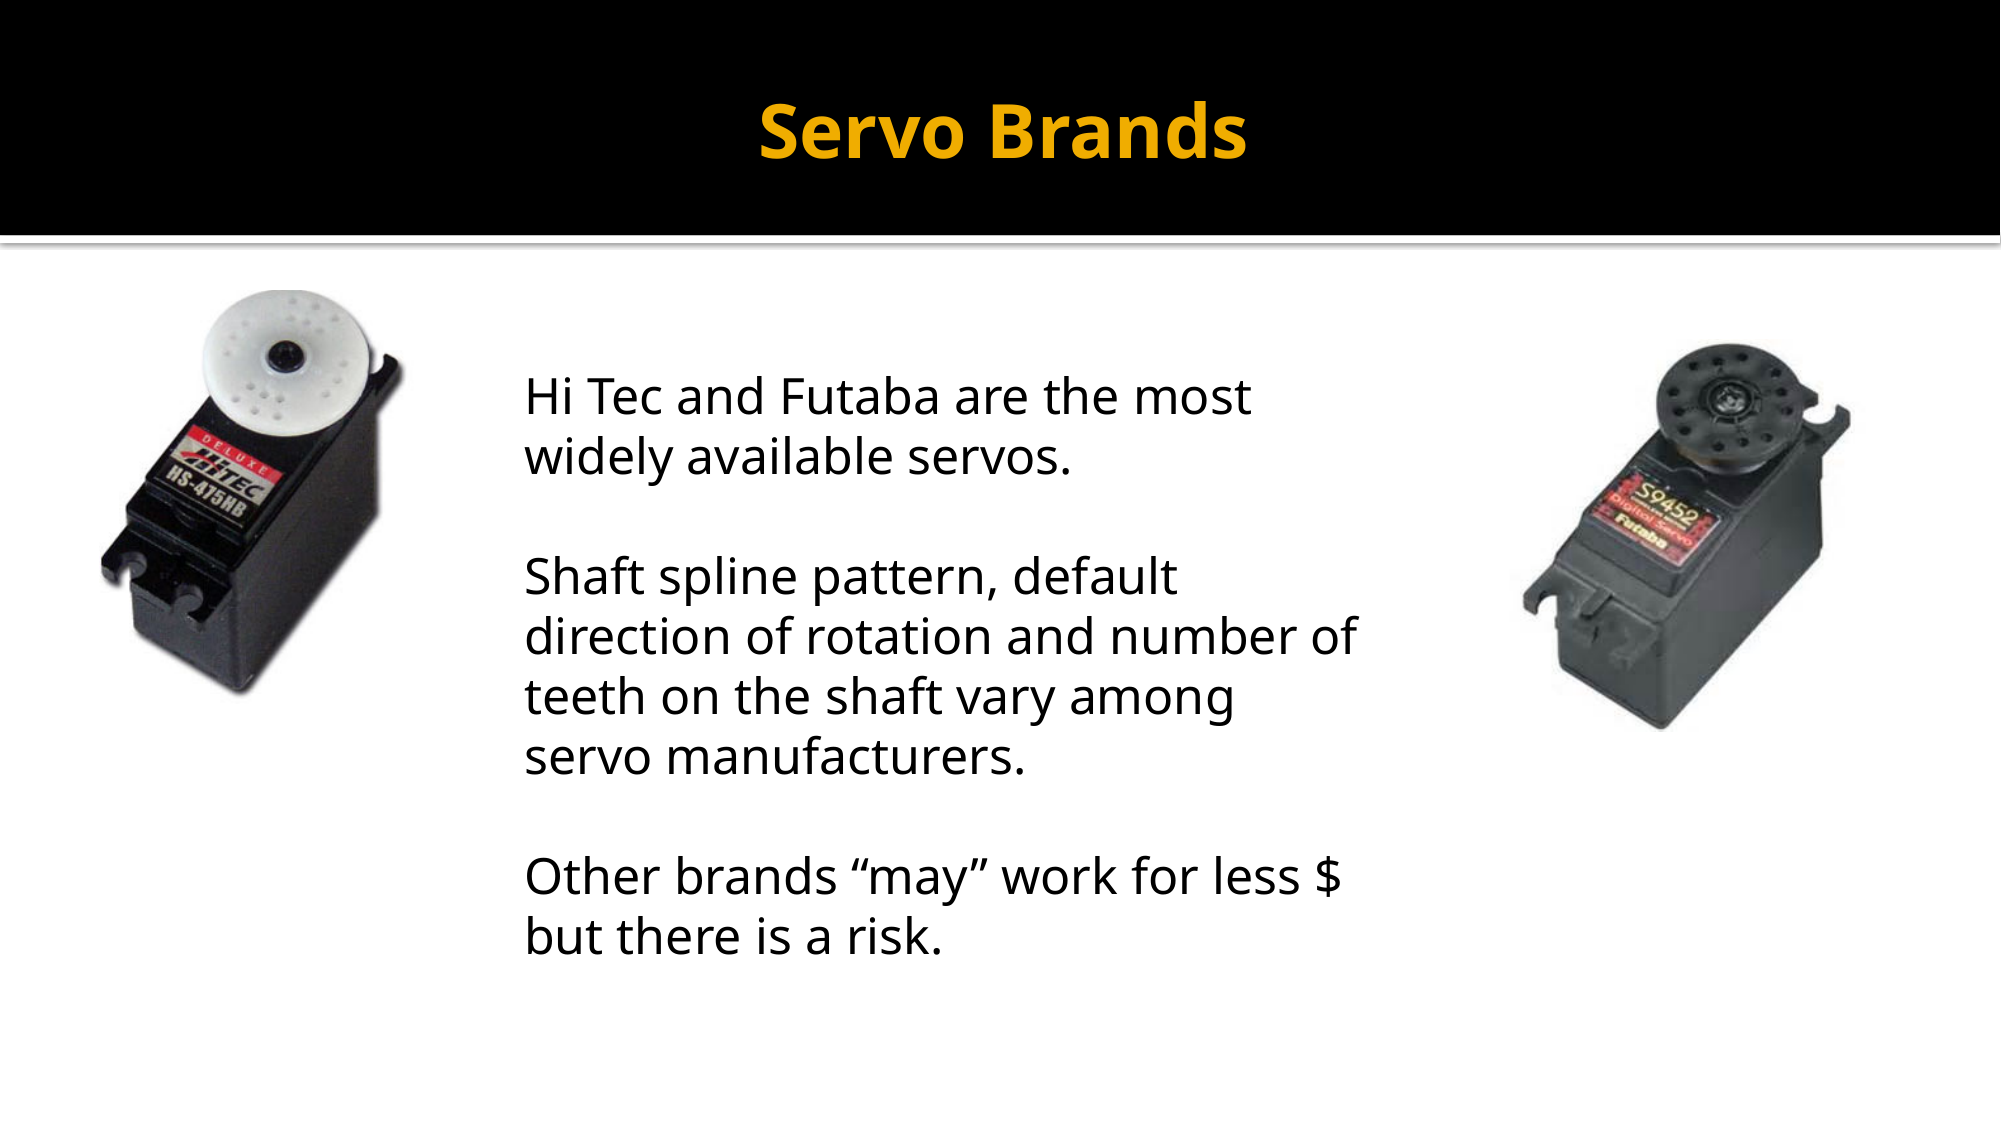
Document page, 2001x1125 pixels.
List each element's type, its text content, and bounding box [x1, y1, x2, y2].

text_box Hi Tec and Futaba are the most widely available servos. Shaft spline pattern, default direction of rotation and number of teeth on the shaft vary among servo manufacturers. Other brands “may” work for less $ but there is a risk. [509, 357, 1375, 972]
picture [1489, 339, 1881, 732]
title Servo Brands [99, 25, 1900, 231]
picture [99, 290, 416, 705]
